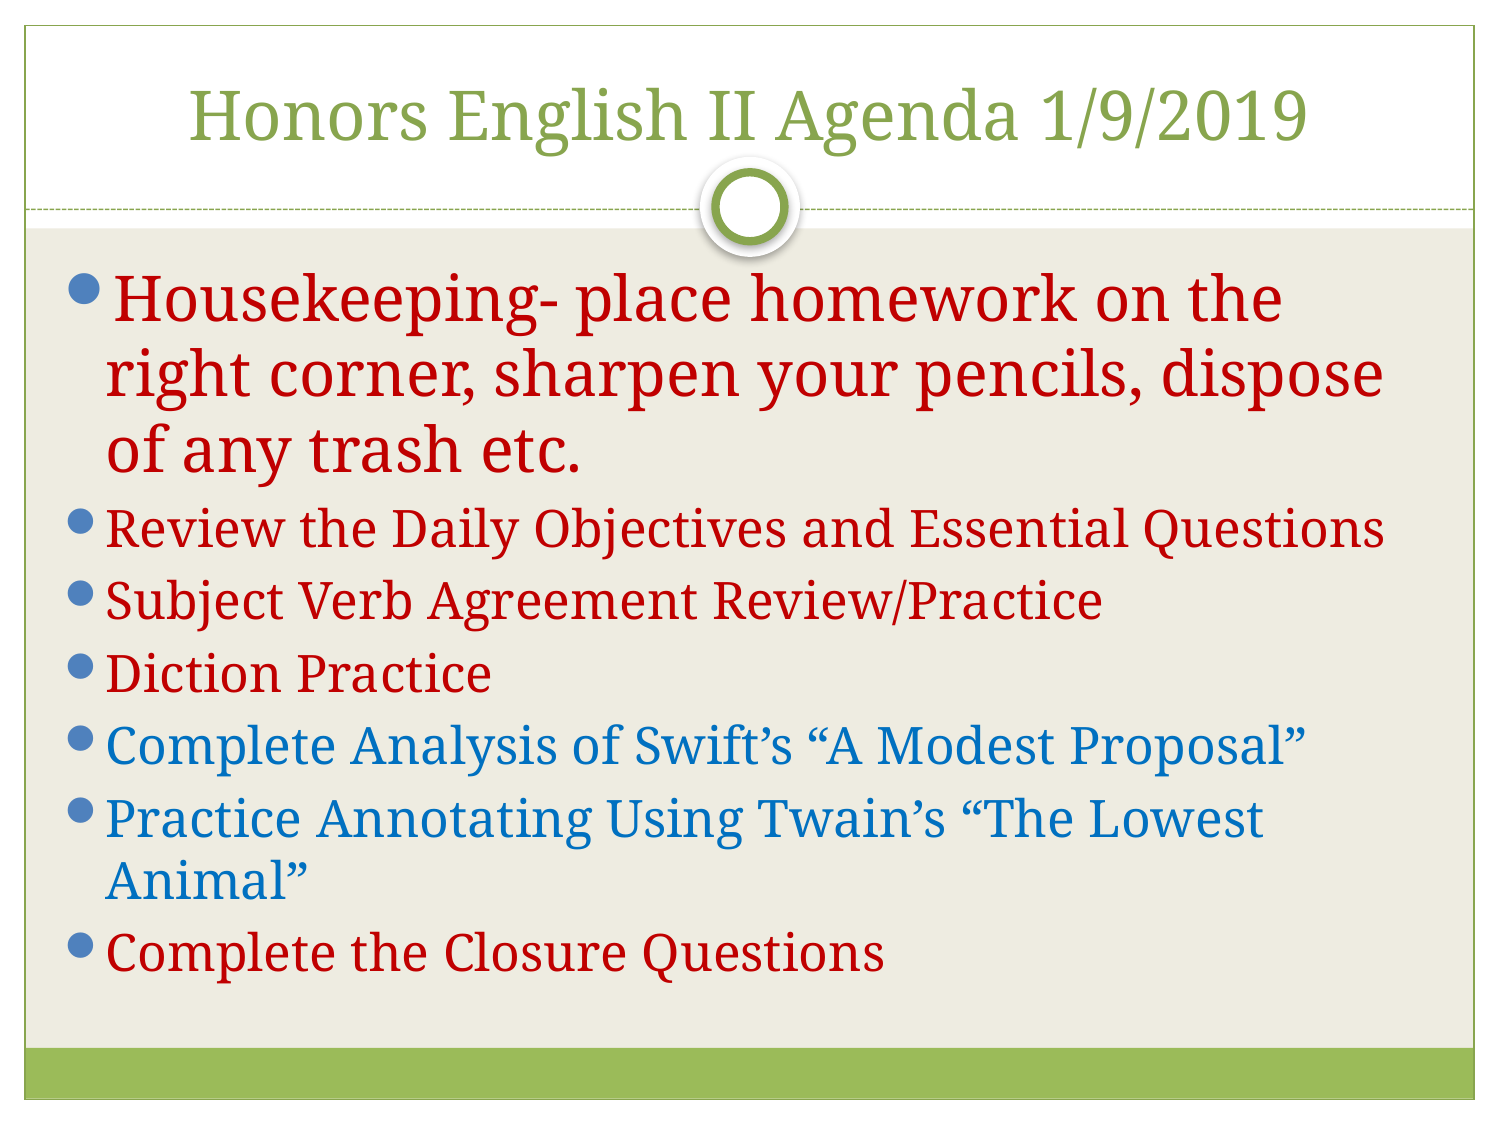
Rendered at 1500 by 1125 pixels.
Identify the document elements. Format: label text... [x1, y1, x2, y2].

list Housekeeping- place homework on the right corner, sharpen your pencils, dispose of any trash etc. Review the Daily Objectives and Essential Questions Subject Verb Agreement Review/Practice Diction Practice Complete Analysis of Swift’s “A Modest Proposal” Practice Annotating Using Twain’s “The Lowest Animal” Complete the Closure Questions [49, 250, 1445, 1001]
title Honors English II Agenda 1/9/2019 [49, 37, 1450, 162]
